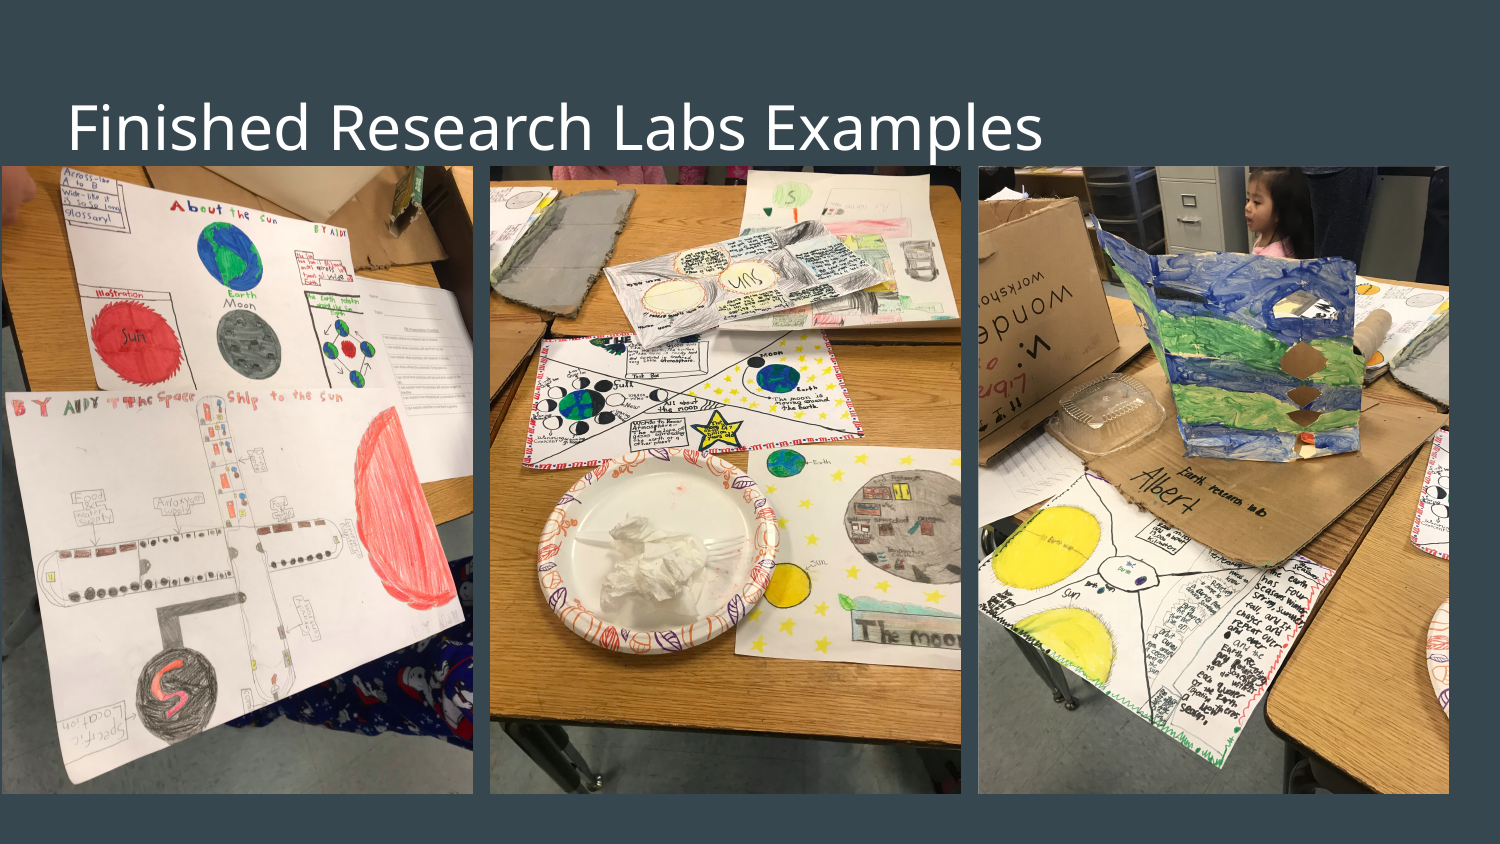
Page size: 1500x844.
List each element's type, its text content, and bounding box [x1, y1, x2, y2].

picture [490, 166, 1500, 794]
title Finished Research Labs Examples [51, 72, 1449, 167]
picture [1, 166, 473, 794]
